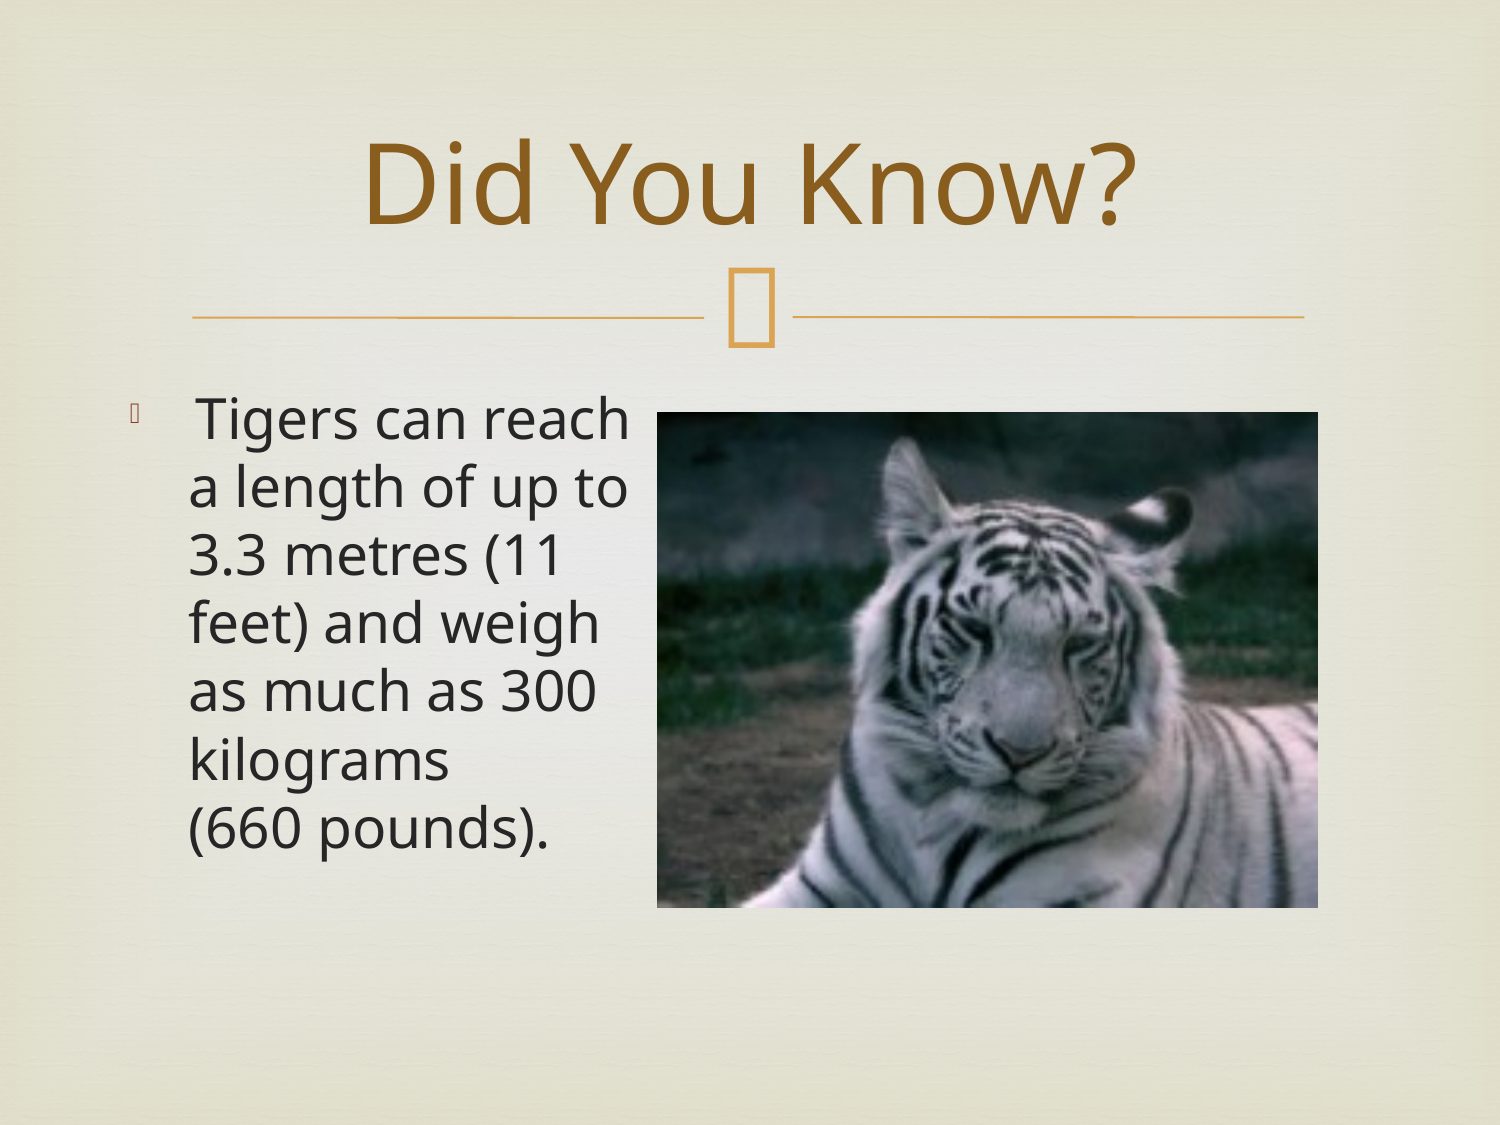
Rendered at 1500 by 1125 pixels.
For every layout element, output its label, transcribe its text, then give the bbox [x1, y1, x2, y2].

title Did You Know? [112, 93, 1386, 267]
list Tigers can reach a length of up to 3.3 metres (11 feet) and weigh as much as 300 kilograms (660 pounds). [114, 375, 654, 1088]
picture [657, 411, 1319, 909]
